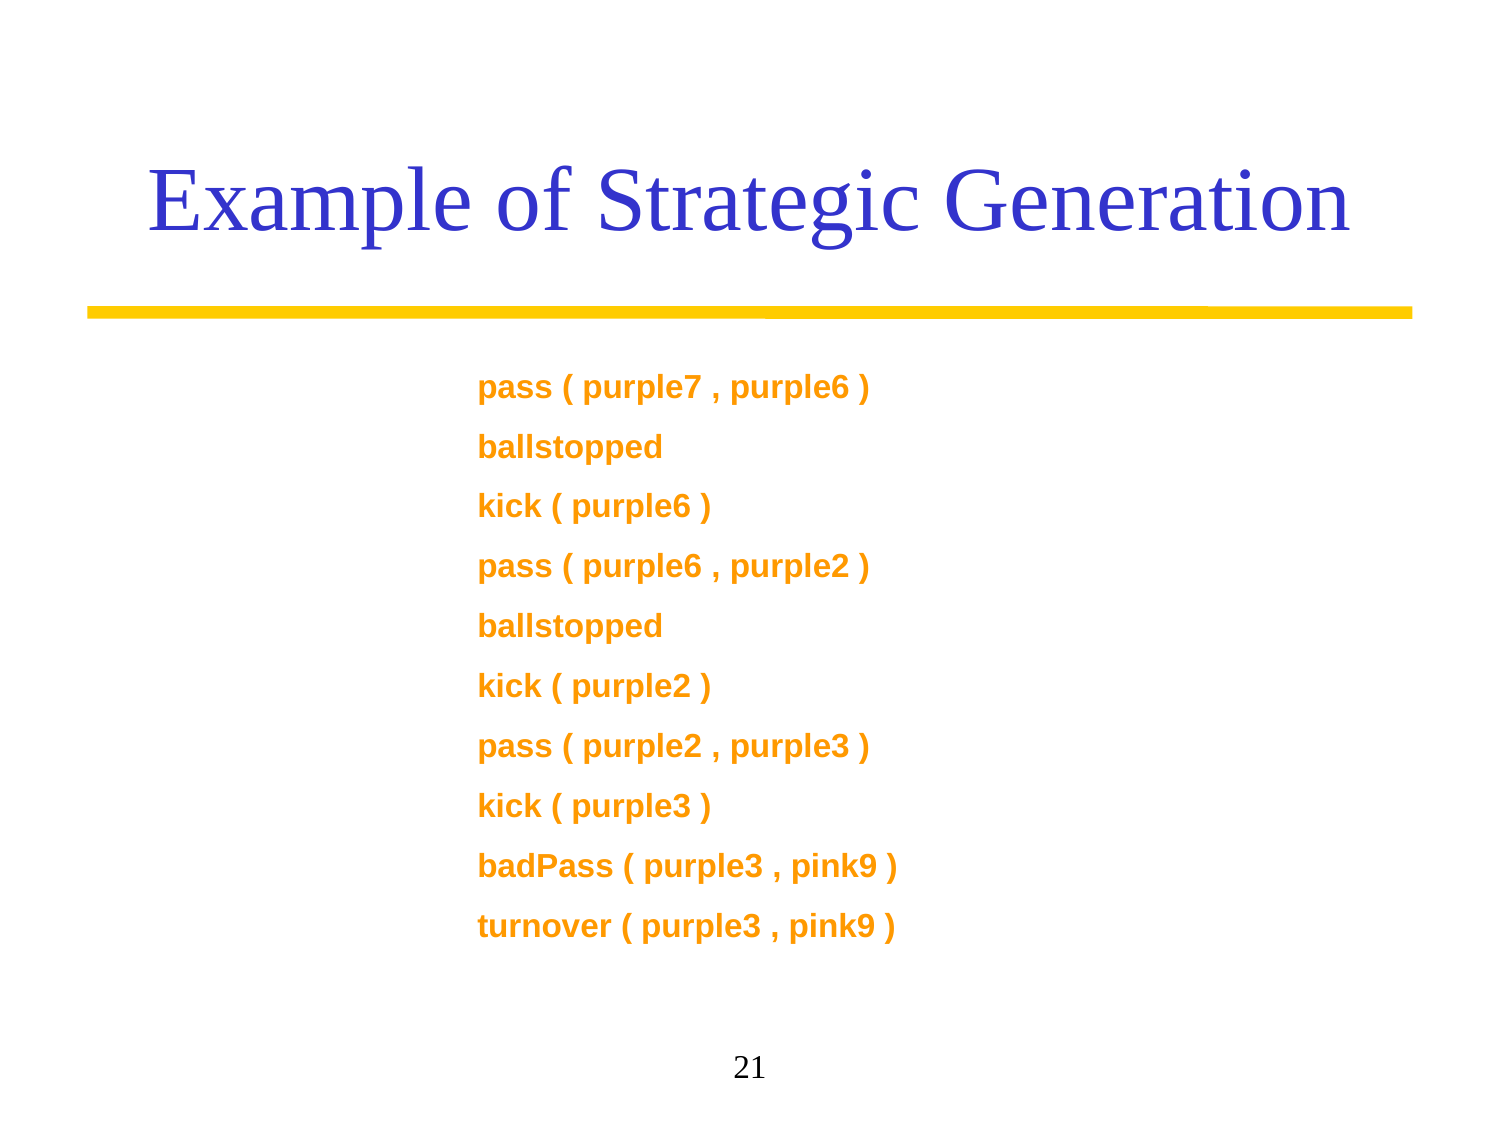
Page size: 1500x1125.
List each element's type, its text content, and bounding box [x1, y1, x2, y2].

title Example of Strategic Generation [112, 99, 1388, 288]
text_box pass ( purple7 , purple6 ) ballstopped kick ( purple6 ) pass ( purple6 , purple2 ) ballstopped kick ( purple2 ) pass ( purple2 , purple3 ) kick ( purple3 ) badPass ( purple3 , pink9 ) turnover ( purple3 , pink9 ) [462, 337, 938, 1050]
